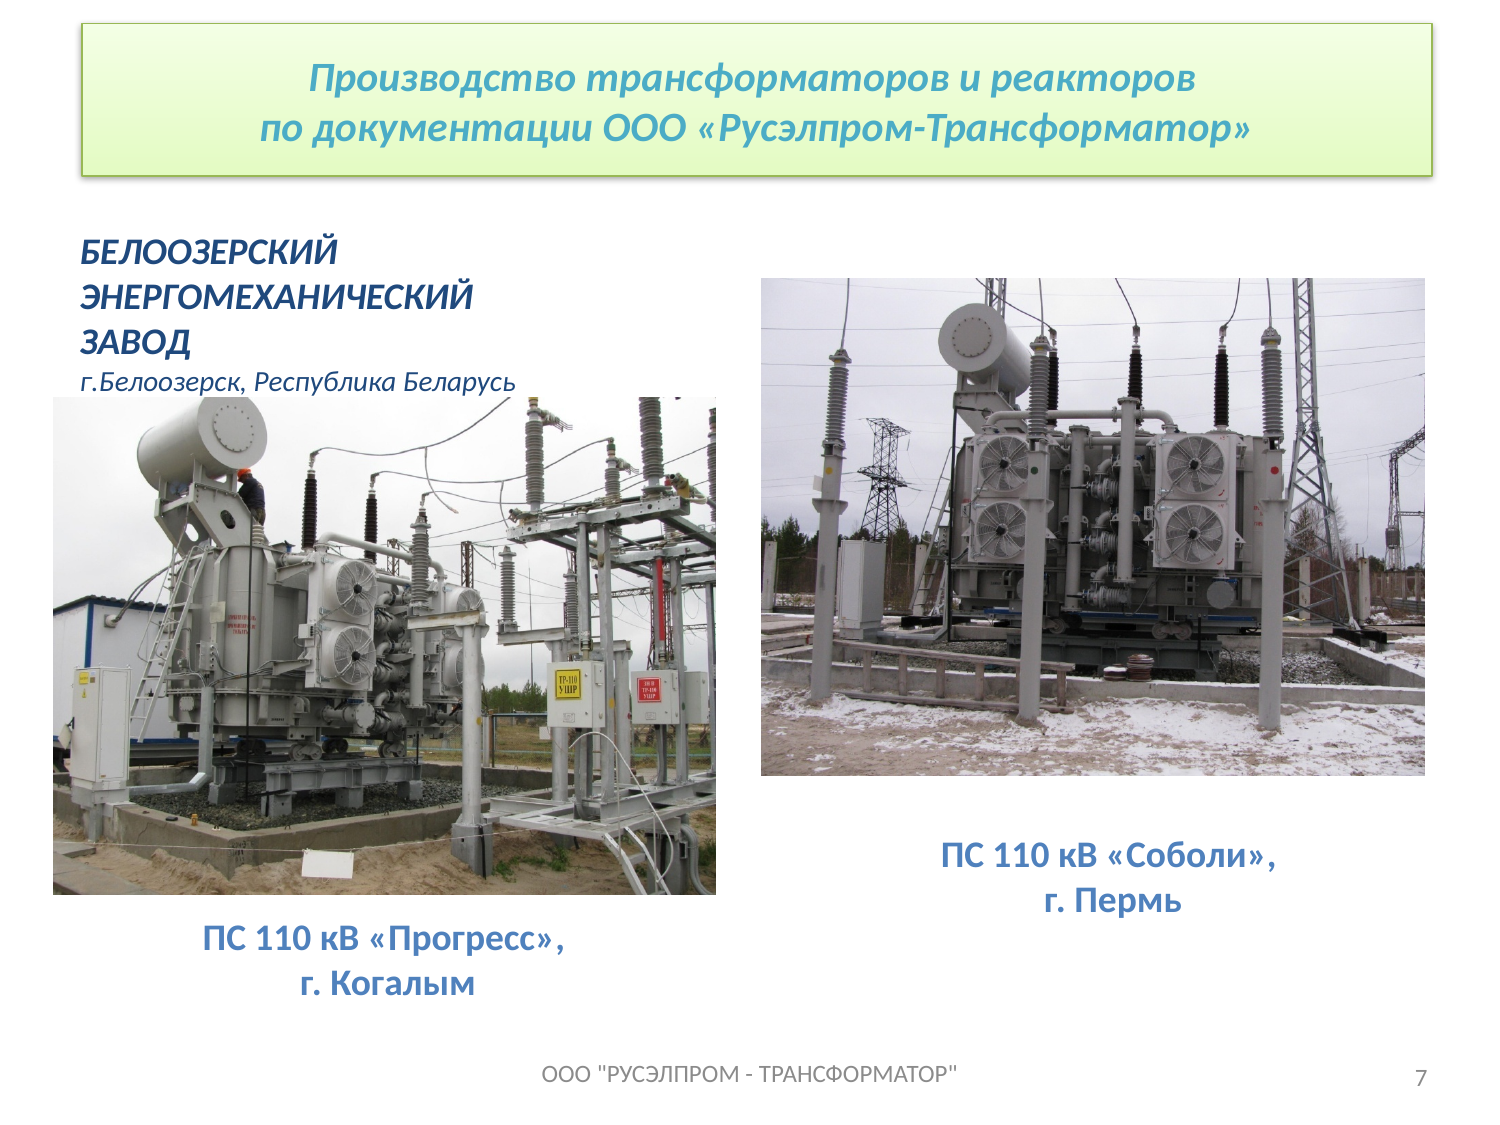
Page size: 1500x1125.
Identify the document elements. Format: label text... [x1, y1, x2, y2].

slide_number 7 [1092, 1046, 1443, 1107]
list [52, 396, 716, 895]
text_box ПС 110 кВ «Соболи», г. Пермь [738, 822, 1489, 927]
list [761, 278, 1425, 777]
text_box БЕЛООЗЕРСКИЙ ЭНЕРГОМЕХАНИЧЕСКИЙ ЗАВОД г.Белоозерск, Республика Беларусь [64, 219, 535, 395]
text_box ПС 110 кВ «Прогресс», г. Когалым [64, 905, 712, 1010]
footer ООО "РУСЭЛПРОМ - ТРАНСФОРМАТОР" [512, 1042, 988, 1103]
title Производство трансформаторов и реакторов по документации ООО «Русэлпром-Трансформатор» [81, 23, 1433, 177]
